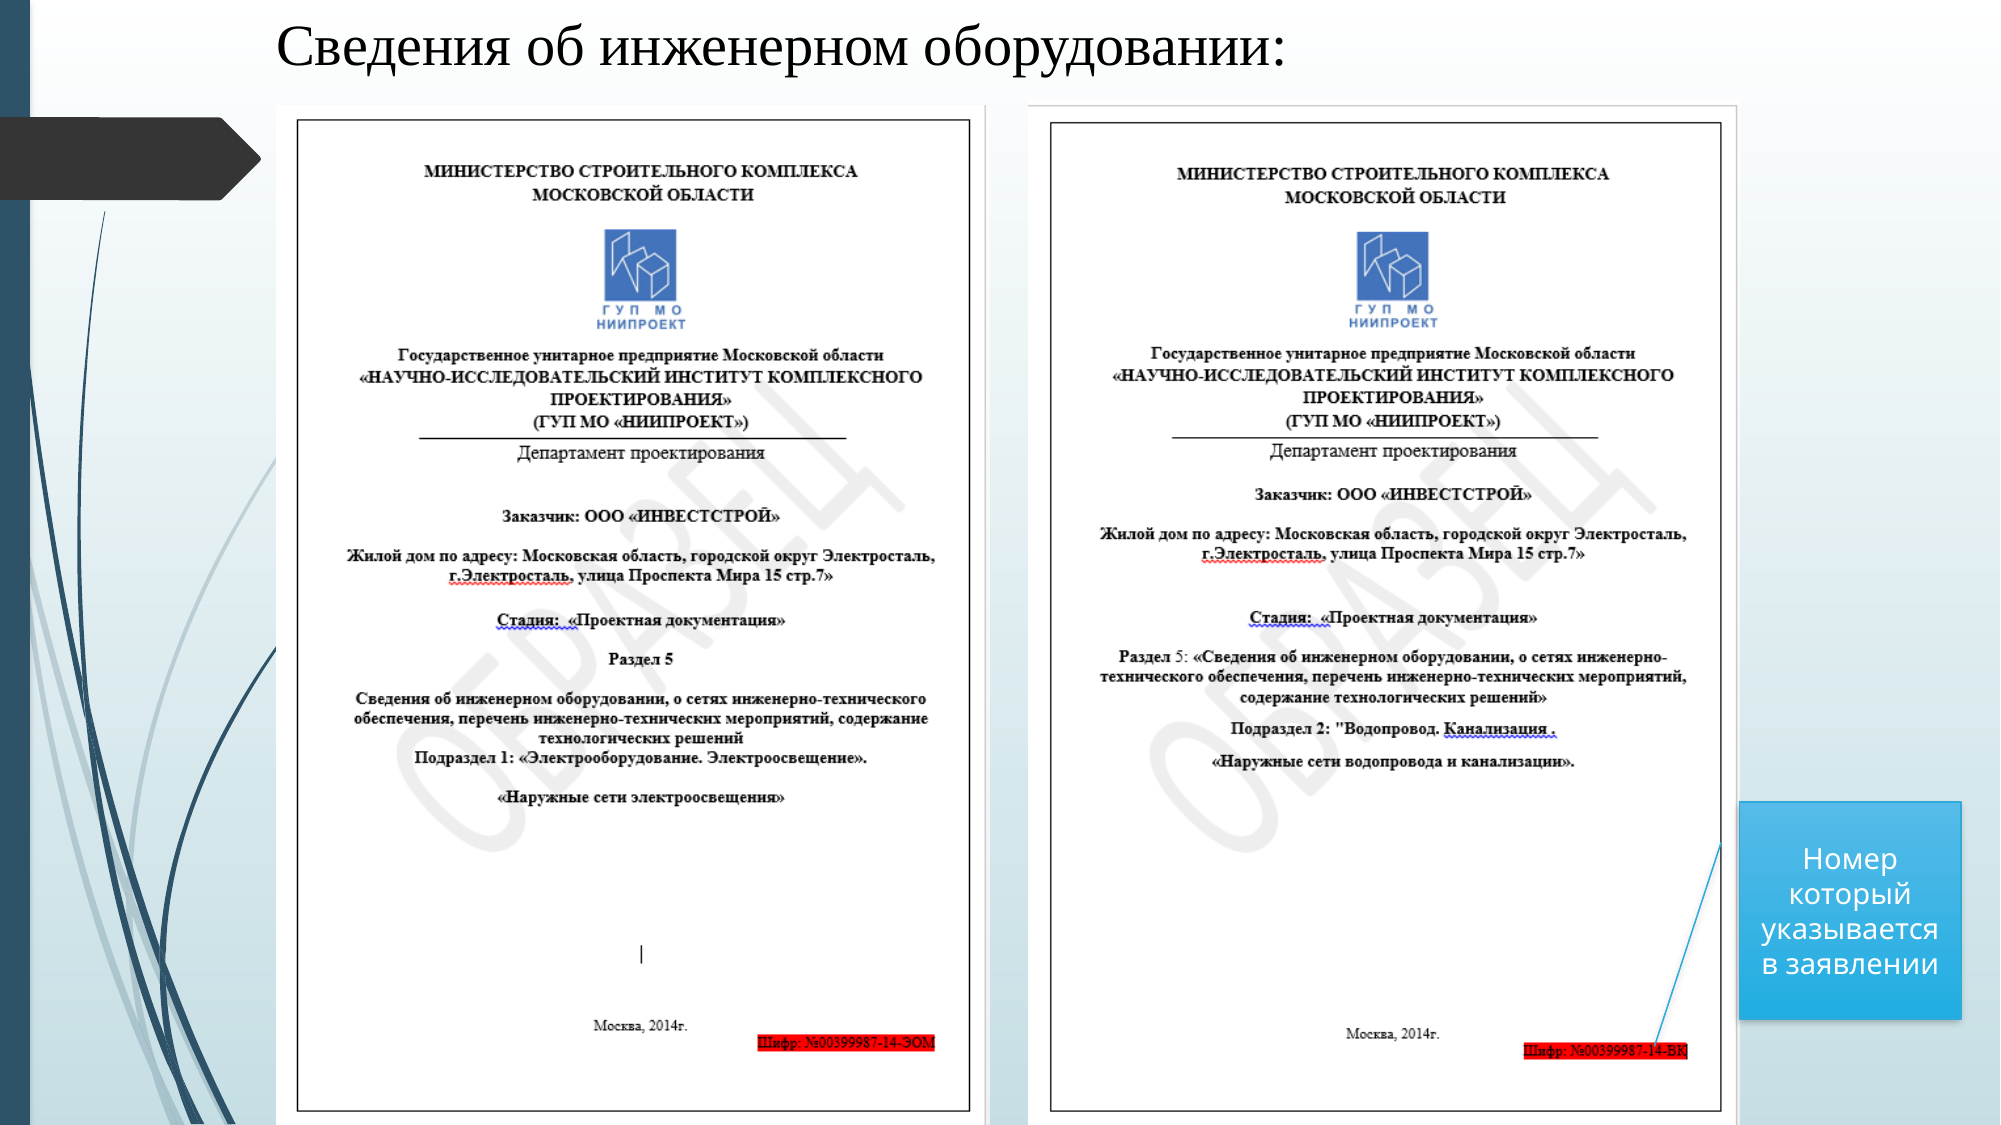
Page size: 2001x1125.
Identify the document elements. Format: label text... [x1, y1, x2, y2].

picture [276, 105, 991, 1125]
picture [1028, 100, 1740, 1125]
text_box Номер который указывается в заявлении [1744, 801, 1962, 1020]
title Сведения об инженерном оборудовании: [260, 0, 1994, 122]
